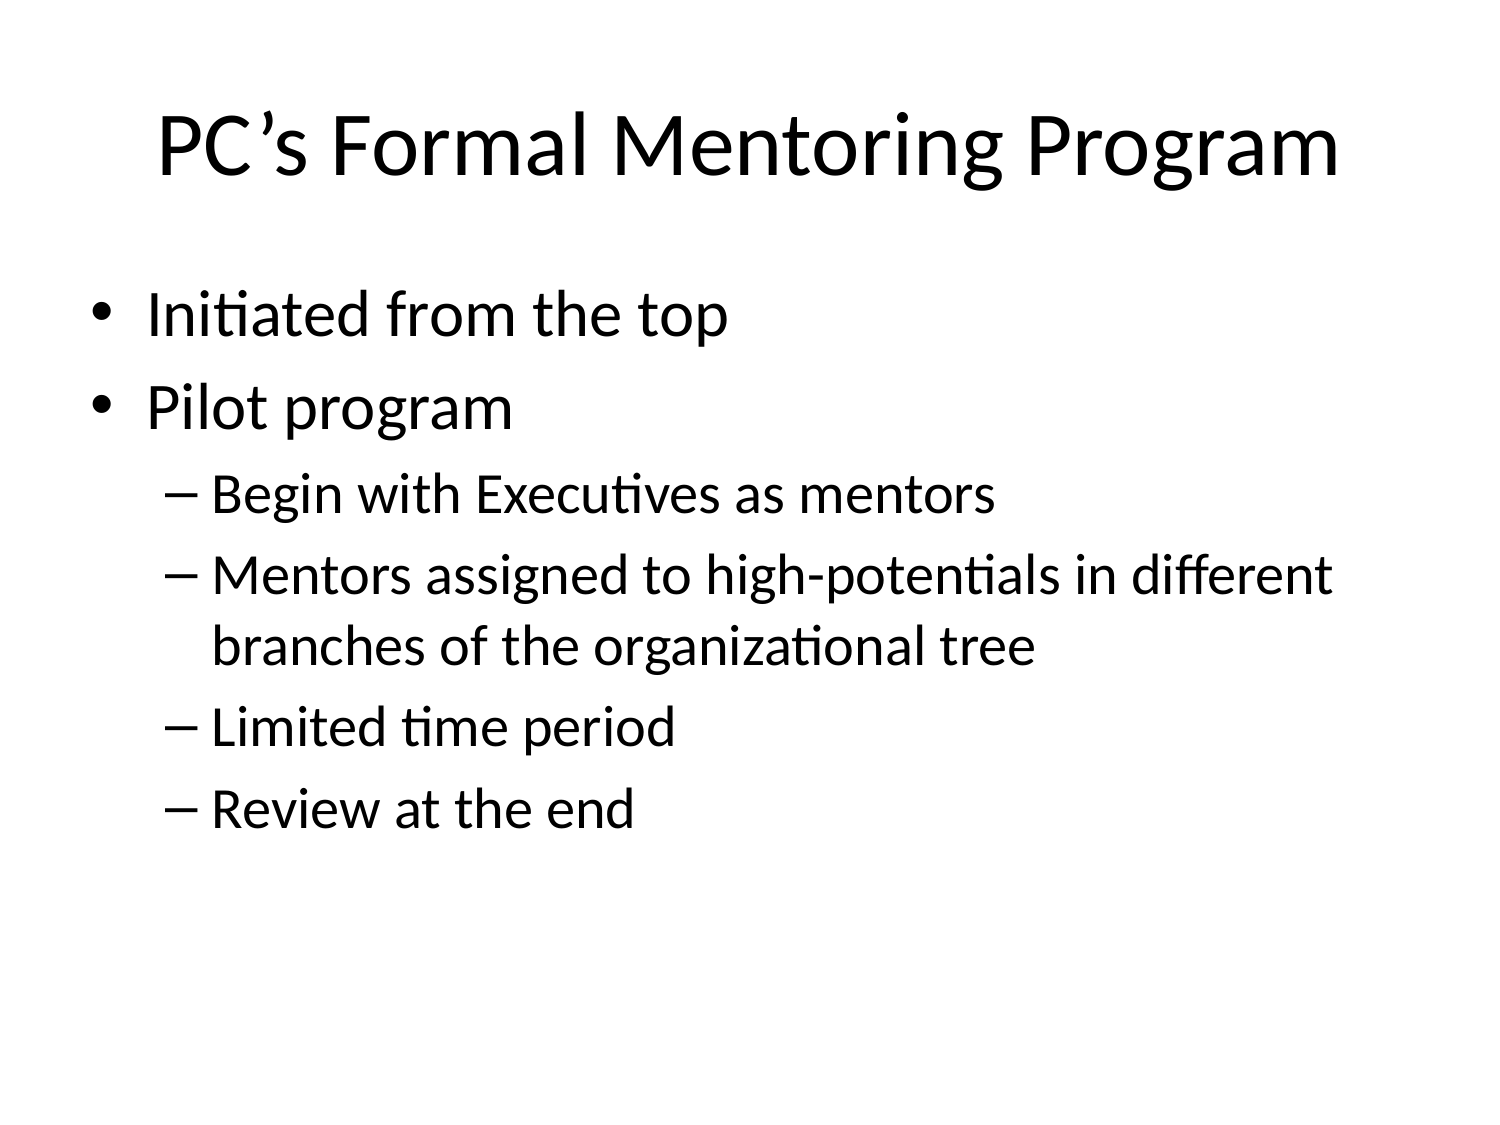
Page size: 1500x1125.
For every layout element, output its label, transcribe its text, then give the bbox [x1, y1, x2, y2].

title PC’s Formal Mentoring Program [75, 45, 1425, 233]
list Initiated from the top Pilot program Begin with Executives as mentors Mentors assigned to high-potentials in different branches of the organizational tree Limited time period Review at the end [75, 262, 1425, 1005]
